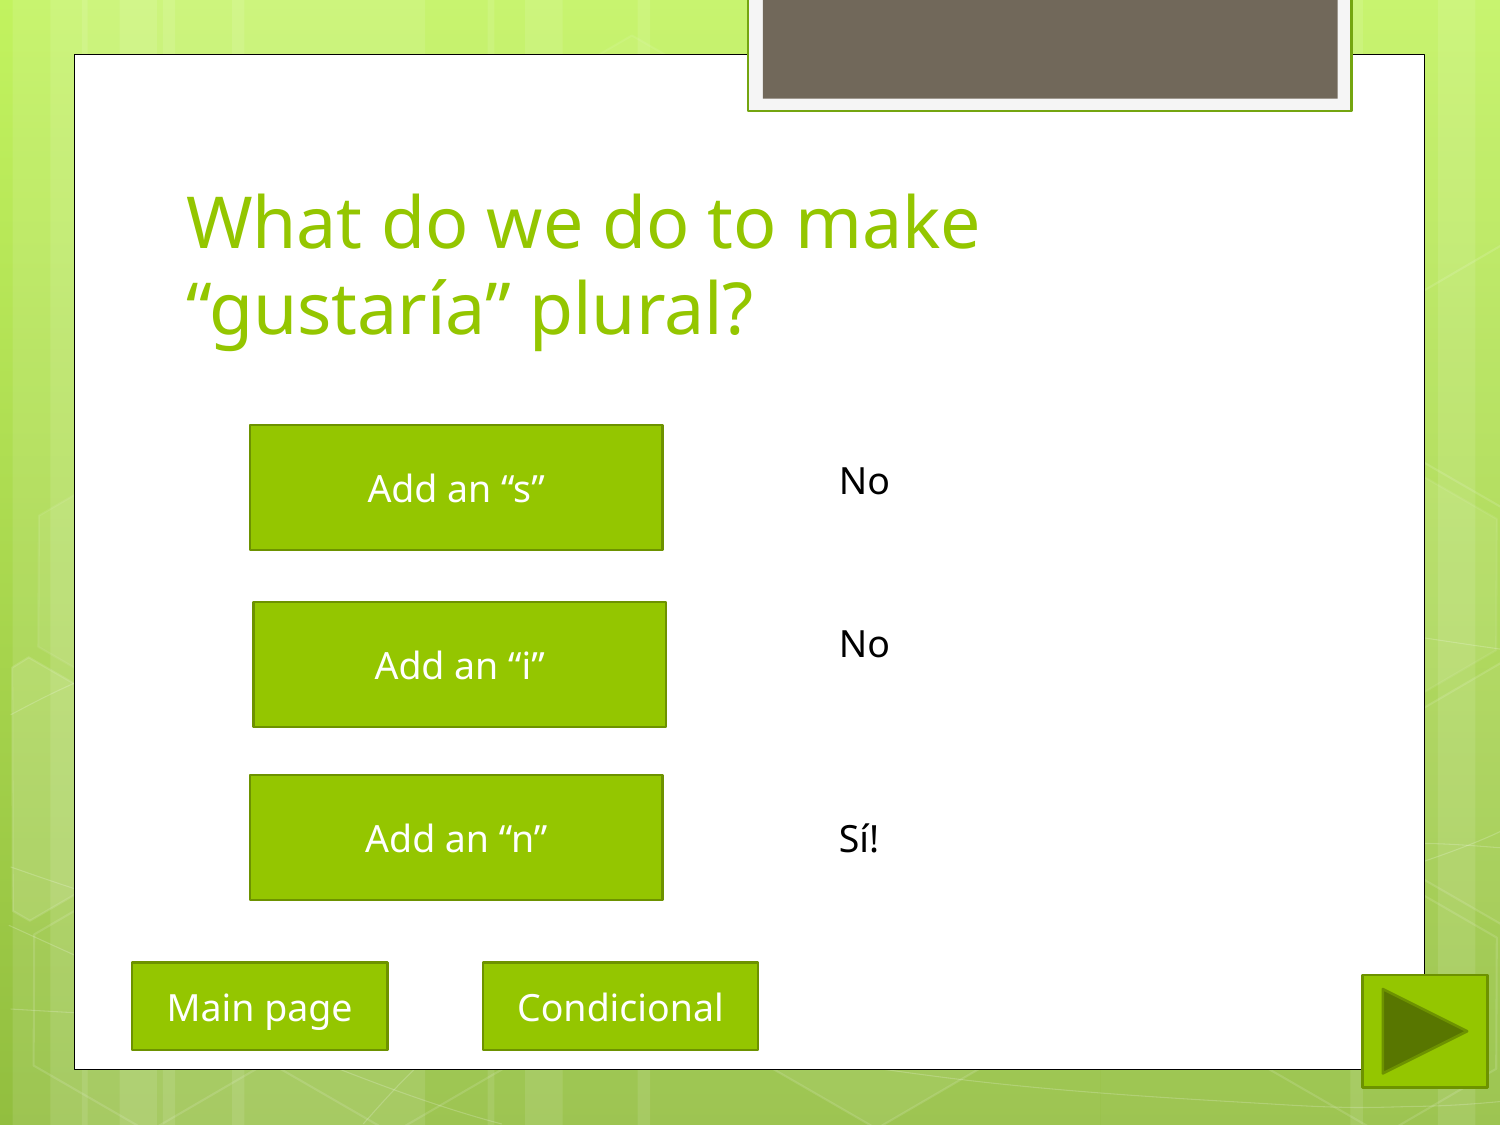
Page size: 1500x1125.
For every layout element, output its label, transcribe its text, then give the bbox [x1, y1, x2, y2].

text_box Add an “n” [249, 774, 664, 901]
text_box Add an “i” [252, 601, 667, 728]
text_box Add an “s” [249, 424, 664, 551]
text_box No [824, 612, 1137, 673]
title What do we do to make “gustaría” plural? [171, 168, 1324, 356]
text_box Condicional [482, 961, 759, 1051]
text_box [1361, 974, 1489, 1089]
text_box No [824, 449, 1137, 510]
text_box Main page [131, 961, 389, 1051]
text_box Sí! [824, 807, 1137, 867]
